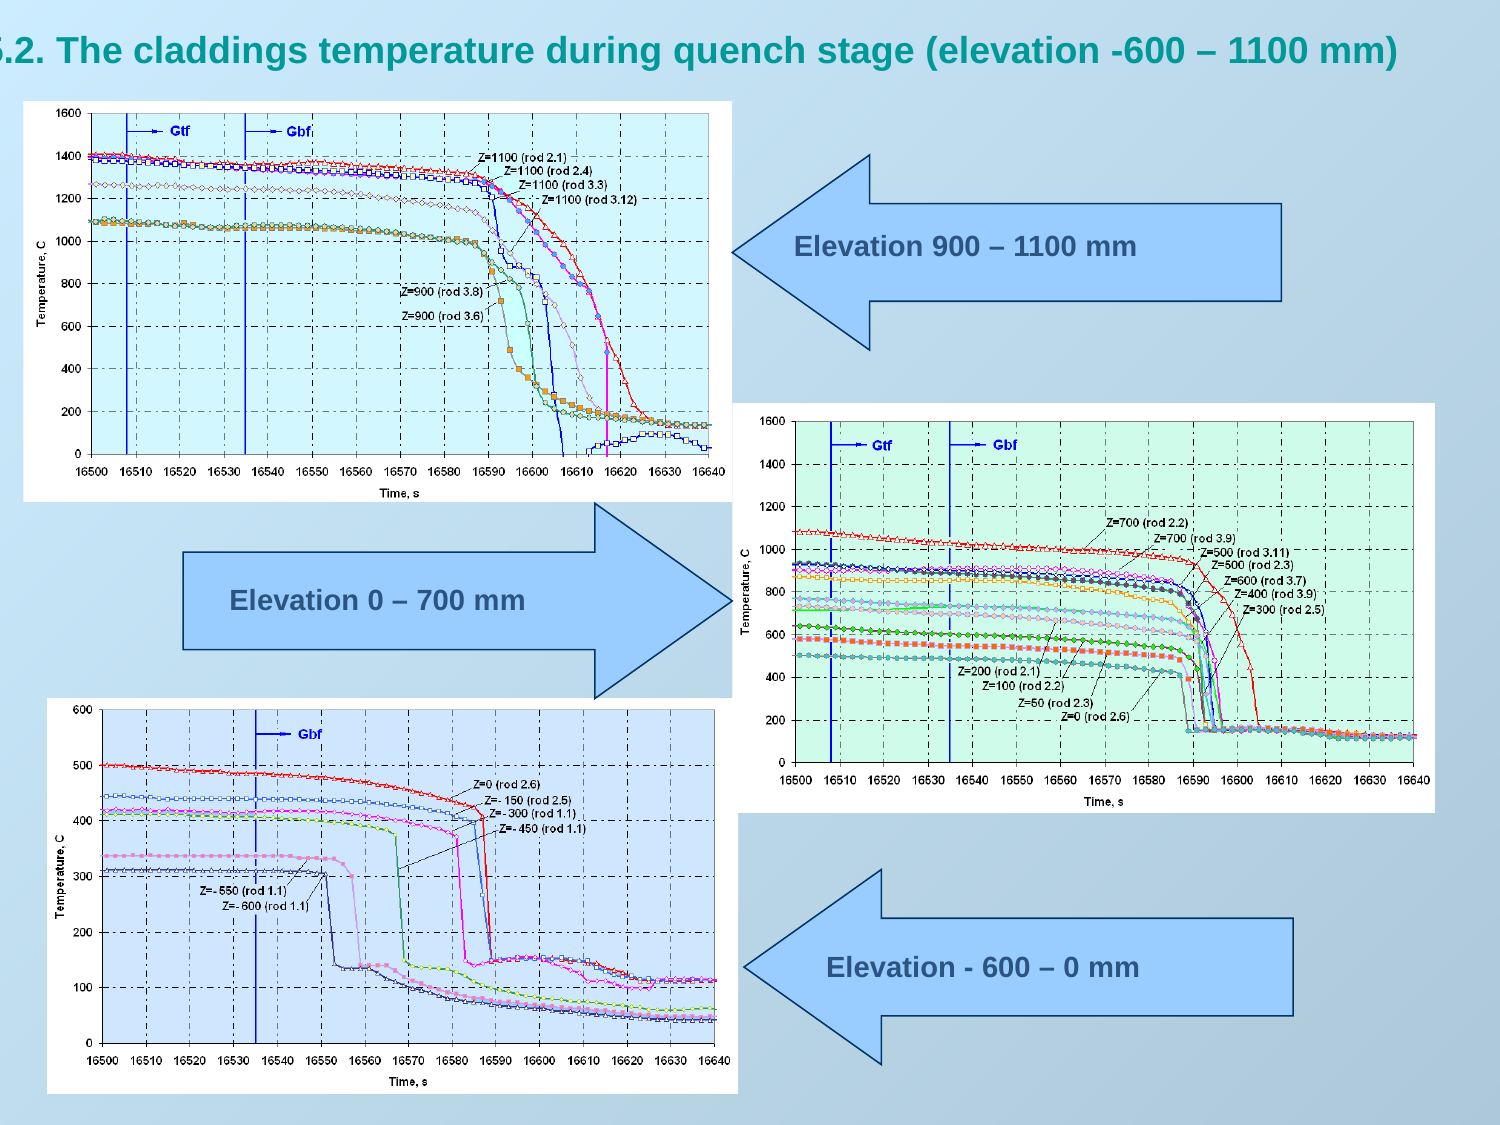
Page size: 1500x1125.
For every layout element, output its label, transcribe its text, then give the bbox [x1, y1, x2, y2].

text_box [183, 510, 726, 696]
text_box Elevation - 600 – 0 mm [811, 940, 1268, 991]
text_box [743, 869, 1294, 1065]
text_box Elevation 900 – 1100 mm [779, 219, 1265, 270]
text_box Elevation 0 – 700 mm [214, 574, 653, 624]
text_box [737, 154, 1282, 351]
picture [23, 101, 1436, 1094]
text_box 5.2. The claddings temperature during quench stage (elevation -600 – 1100 mm) [0, 18, 1500, 79]
